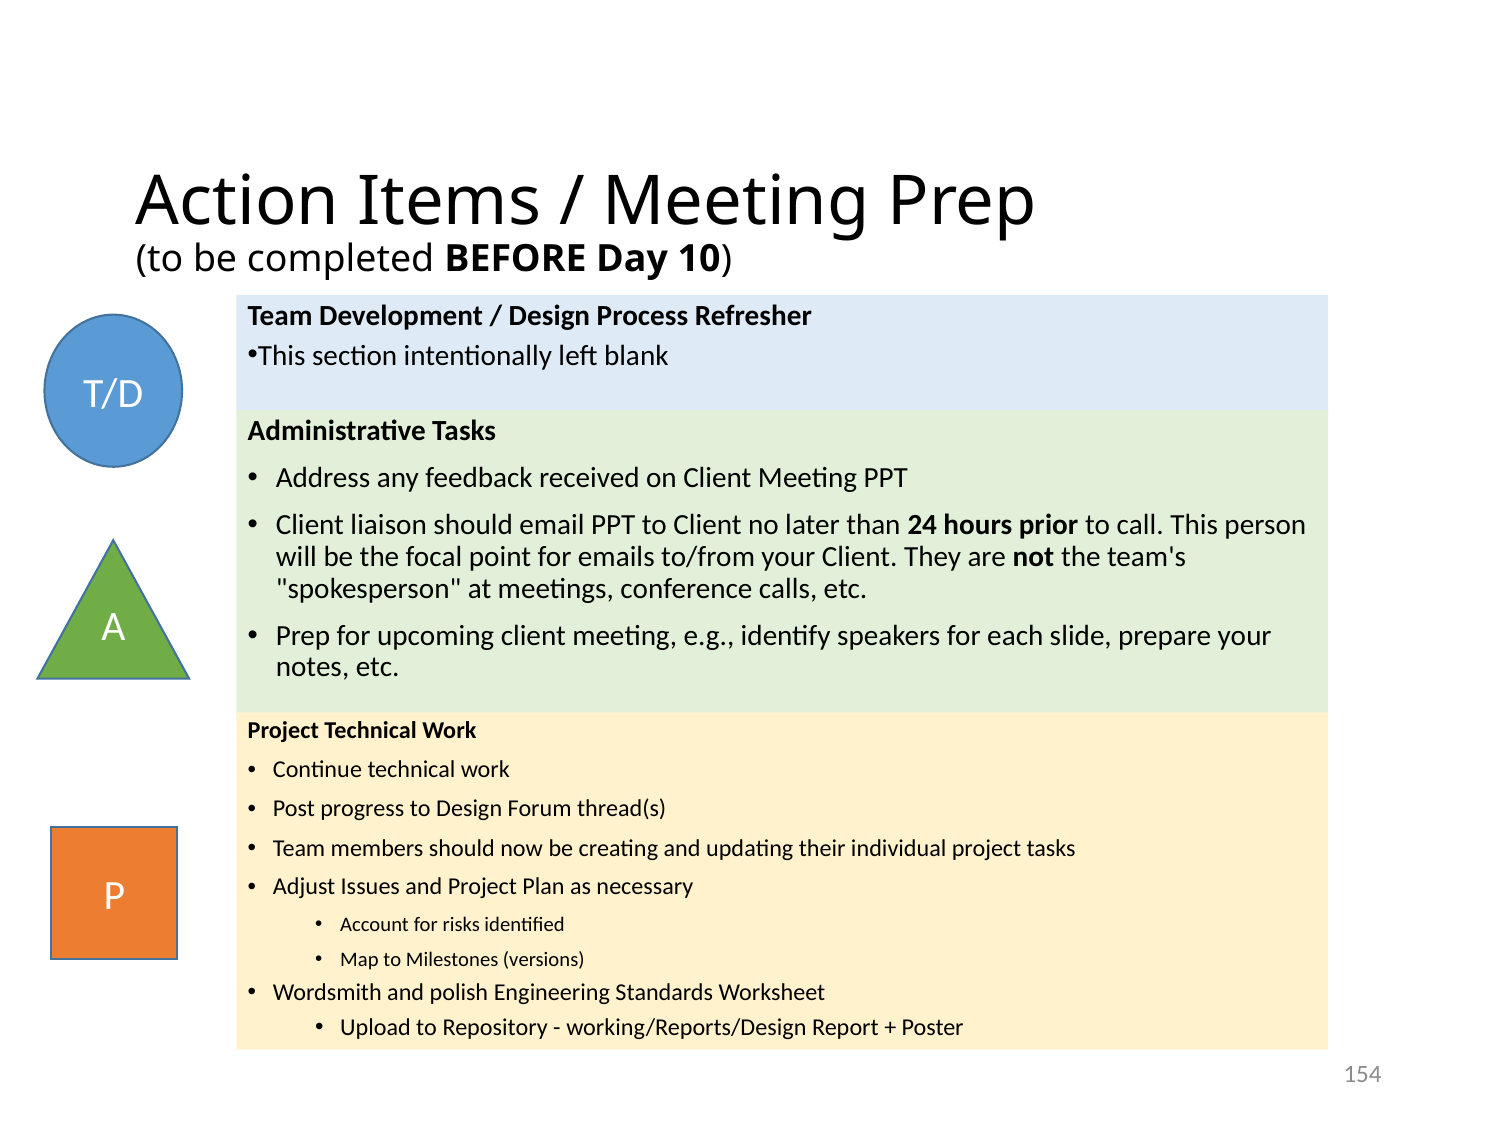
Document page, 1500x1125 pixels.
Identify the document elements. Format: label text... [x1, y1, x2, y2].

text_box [51, 712, 1329, 1050]
title Action Items / Meeting Prep (to be completed BEFORE Day 10) [120, 150, 1415, 295]
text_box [37, 294, 1329, 716]
slide_number 154 [1059, 1042, 1397, 1103]
